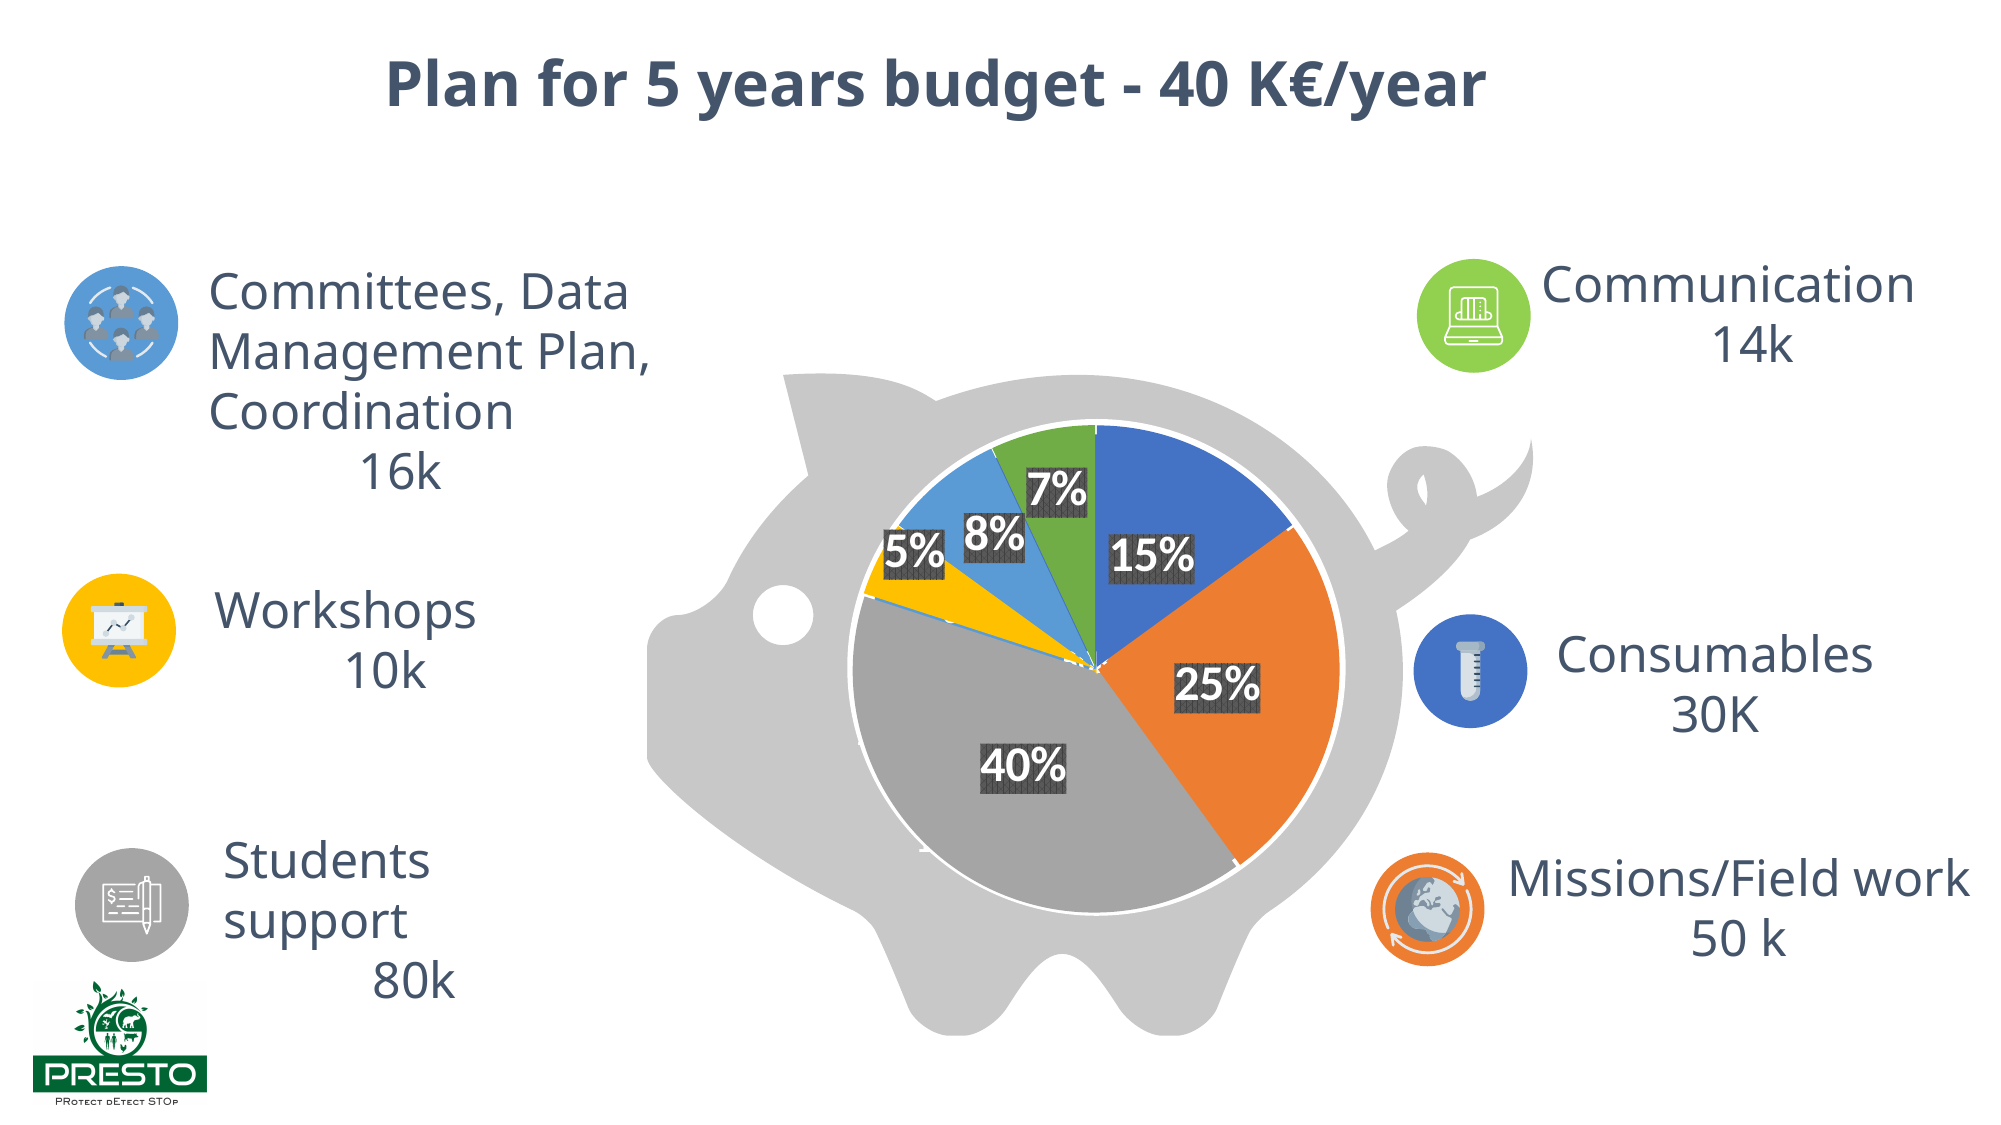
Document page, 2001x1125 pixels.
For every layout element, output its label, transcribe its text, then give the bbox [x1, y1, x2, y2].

picture [33, 981, 207, 1105]
text_box Communication 14k [1527, 244, 1979, 380]
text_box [64, 266, 179, 380]
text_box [74, 848, 189, 962]
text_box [1413, 614, 1528, 729]
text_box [493, 370, 1533, 1062]
text_box Students support 80k [208, 820, 493, 1016]
text_box Plan for 5 years budget - 40 K€/year [10, 36, 1880, 127]
text_box Consumables 30K [1541, 615, 1890, 750]
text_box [1370, 852, 1485, 967]
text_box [1416, 258, 1531, 373]
text_box Committees, Data Management Plan, Coordination 16k [193, 252, 693, 508]
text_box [62, 573, 176, 688]
text_box Missions/Field work 50 k [1533, 839, 2000, 974]
text_box Workshops 10k [200, 571, 493, 706]
